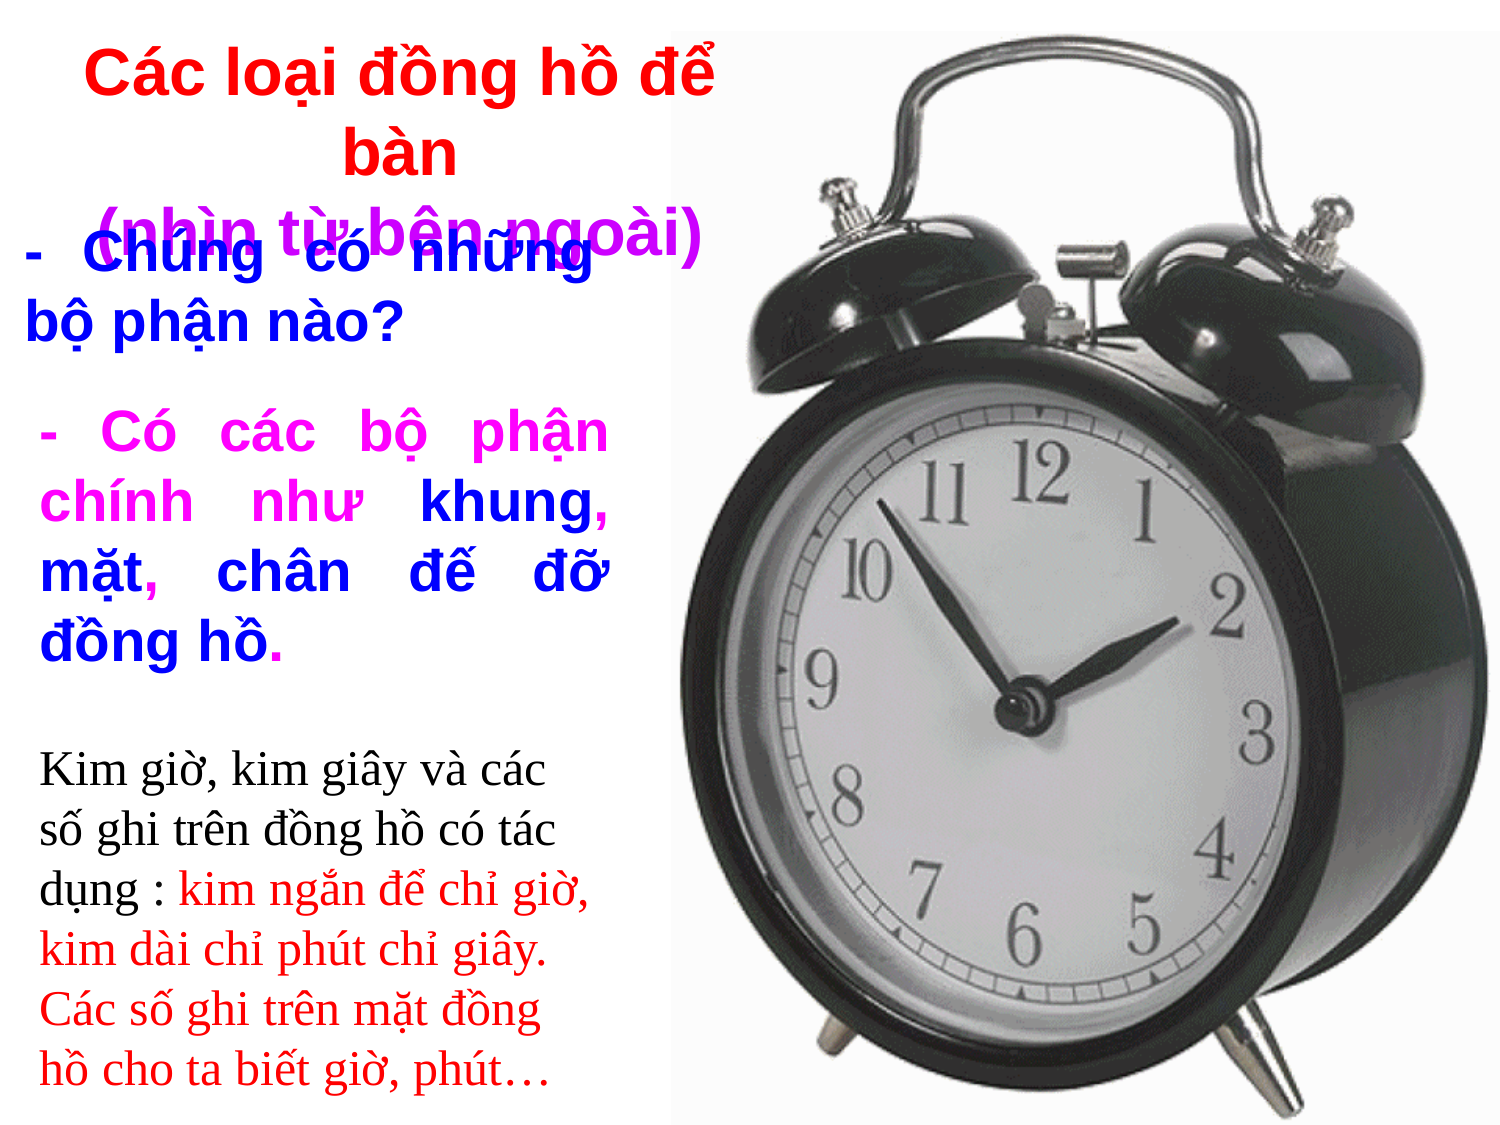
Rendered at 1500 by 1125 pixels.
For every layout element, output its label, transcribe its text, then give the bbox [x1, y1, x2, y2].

text_box Các loại đồng hồ để bàn (nhìn từ bên ngoài) [1, 21, 800, 276]
text_box Kim giờ, kim giây và các số ghi trên đồng hồ có tác dụng : kim ngắn để chỉ giờ, kim dài chỉ phút chỉ giây. Các số ghi trên mặt đồng hồ cho ta biết giờ, phút… [24, 727, 610, 1103]
picture [671, 30, 1500, 1125]
text_box - Chúng có những bộ phận nào? [9, 205, 610, 361]
text_box - Có các bộ phận chính như khung, mặt, chân đế đỡ đồng hồ. [24, 385, 625, 680]
